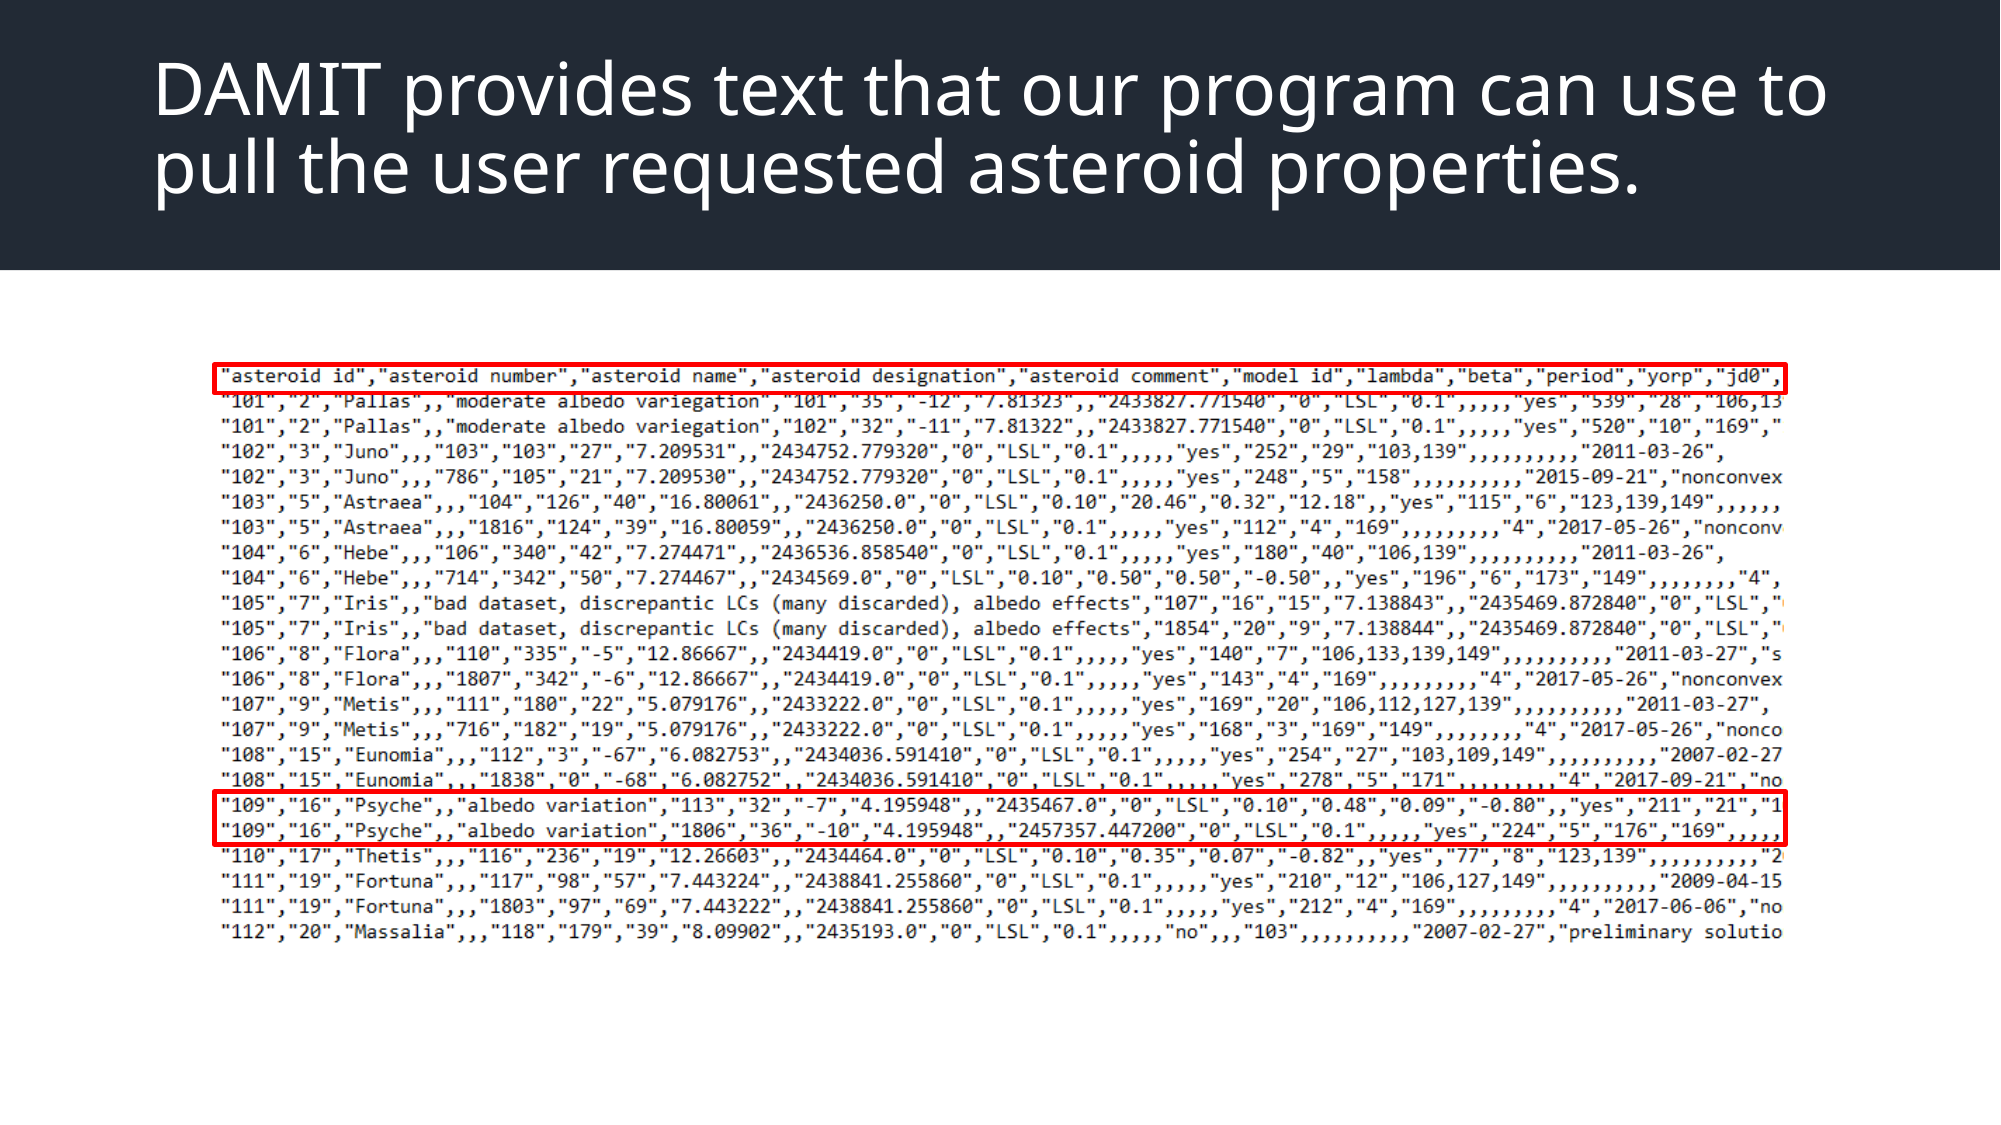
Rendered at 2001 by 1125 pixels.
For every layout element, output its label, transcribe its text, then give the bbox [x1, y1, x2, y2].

text_box [0, 0, 2000, 271]
title DAMIT provides text that our program can use to pull the user requested asteroid properties. [137, 13, 1863, 249]
picture [216, 366, 1784, 944]
